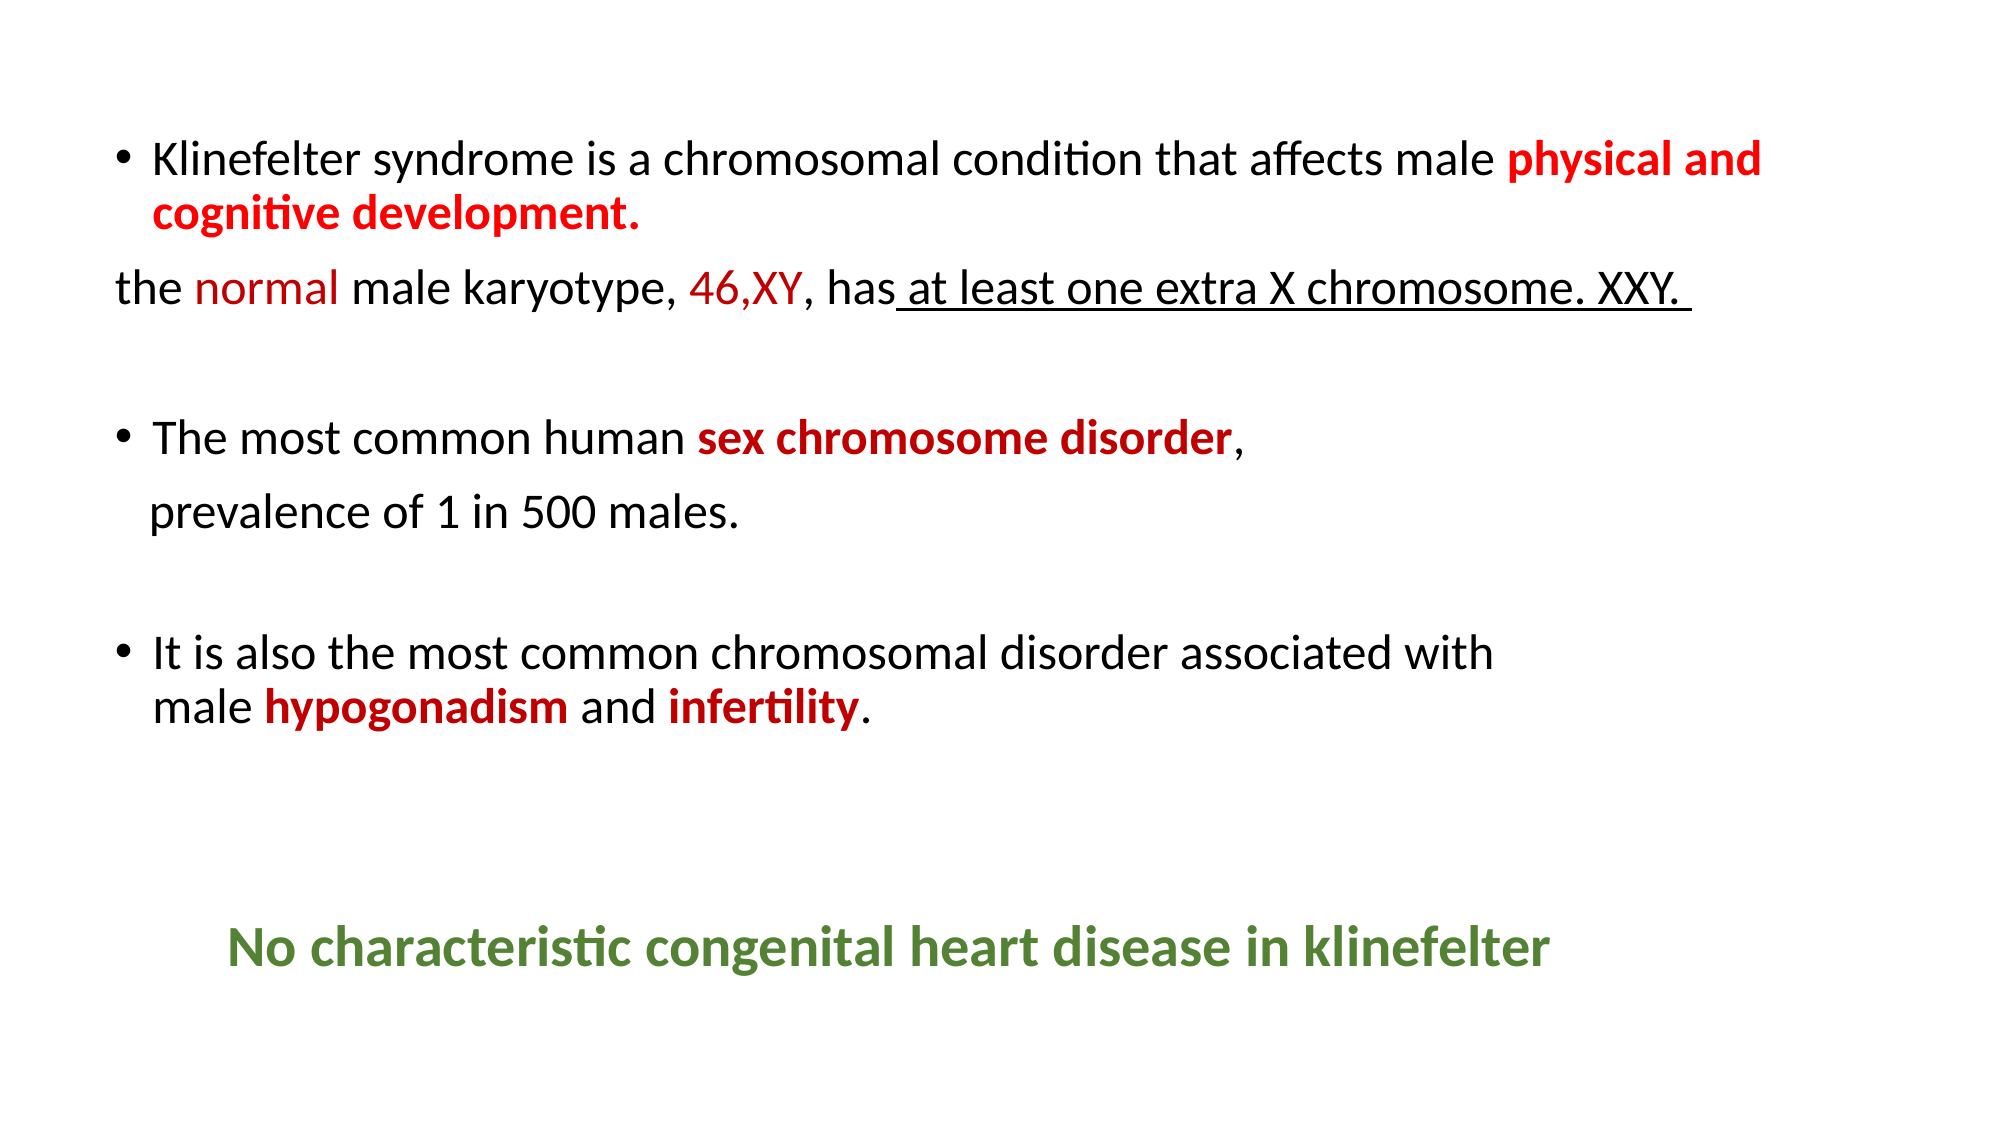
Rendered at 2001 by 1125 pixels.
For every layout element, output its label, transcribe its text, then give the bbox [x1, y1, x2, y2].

text_box No characteristic congenital heart disease in klinefelter [212, 900, 1763, 986]
list Klinefelter syndrome is a chromosomal condition that affects male physical and cognitive development. the normal male karyotype, 46,XY, has at least one extra X chromosome. XXY. The most common human sex chromosome disorder, prevalence of 1 in 500 males. It is also the most common chromosomal disorder associated with male hypogonadism and infertility. [99, 125, 1950, 901]
